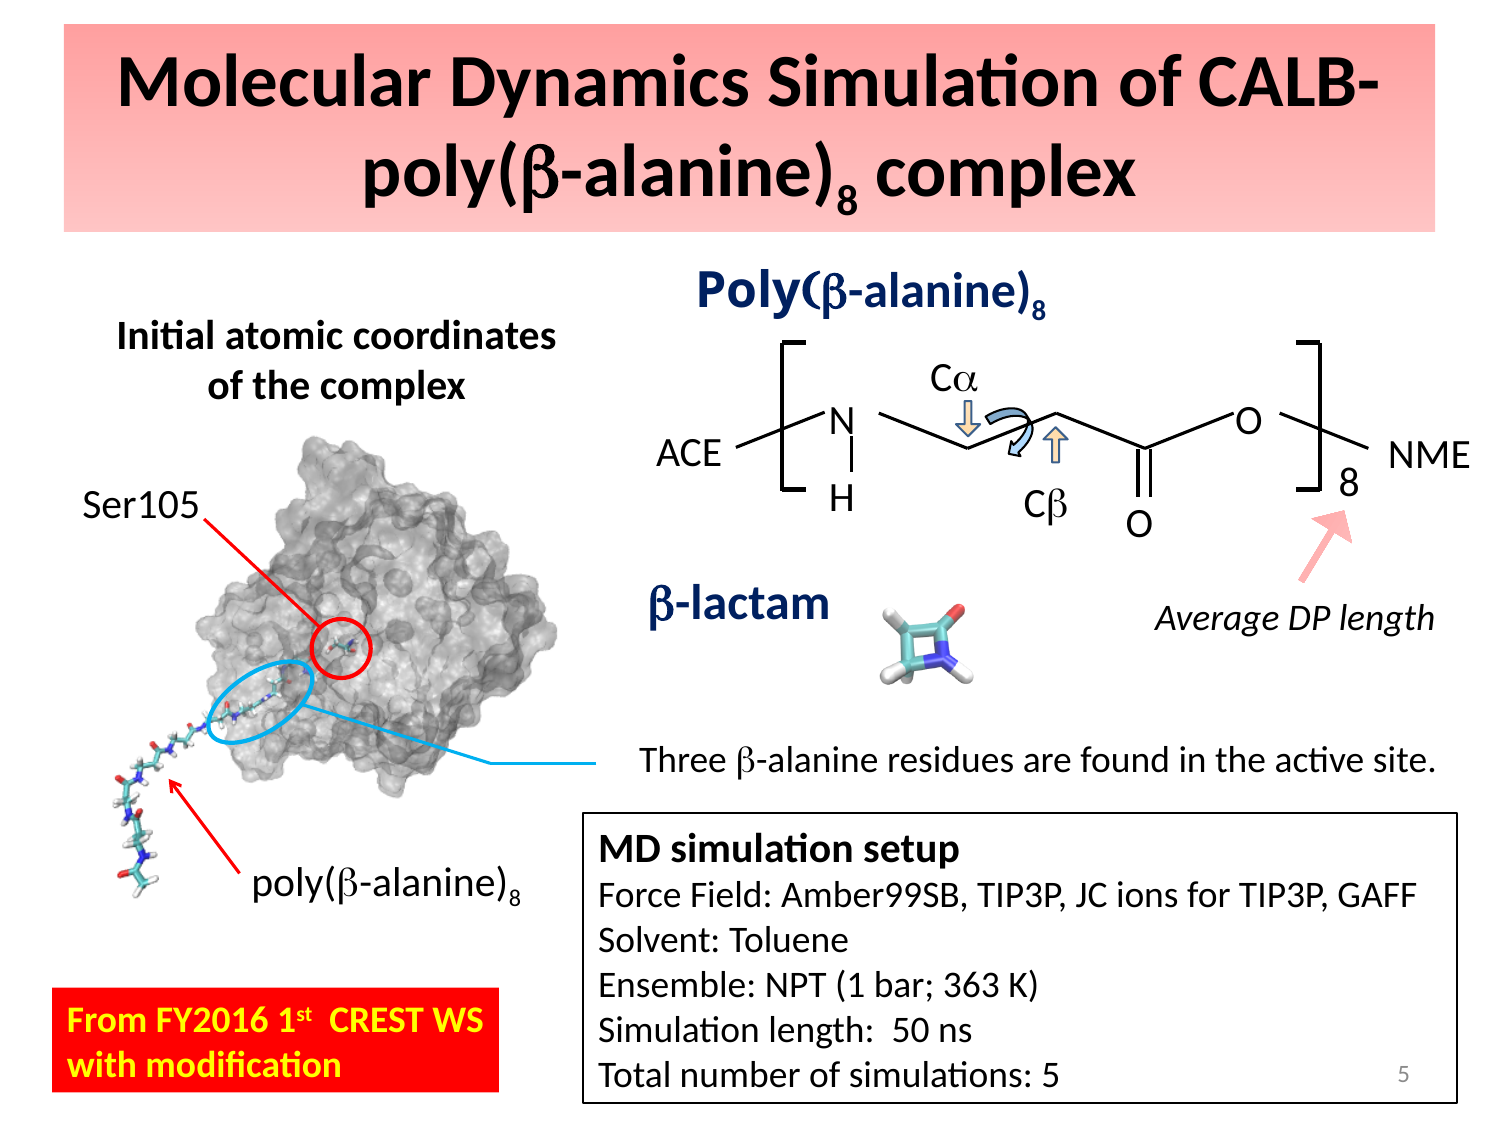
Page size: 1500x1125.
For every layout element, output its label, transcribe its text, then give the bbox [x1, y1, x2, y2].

text_box b-lactam [672, 562, 831, 638]
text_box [640, 342, 1487, 528]
text_box From FY2016 1st CREST WS with modification [52, 987, 499, 1093]
text_box [1336, 536, 1355, 545]
text_box Three b-alanine residues are found in the active site. [672, 728, 1453, 788]
picture [64, 353, 668, 930]
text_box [300, 703, 491, 764]
text_box Poly(b-alanine)8 [680, 250, 1062, 334]
text_box MD simulation setup Force Field: Amber99SB, TIP3P, JC ions for TIP3P, GAFF Solvent: Toluene Ensemble: NPT (1 bar; 363 K) Simulation length: 50 ns Total number of simulations: 5 [583, 813, 1458, 1103]
text_box [1296, 536, 1335, 585]
text_box Molecular Dynamics Simulation of CALB-poly(b-alanine)8 complex [63, 24, 1436, 232]
picture [833, 562, 1008, 729]
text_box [203, 518, 321, 628]
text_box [168, 778, 240, 874]
slide_number 5 [1074, 1042, 1425, 1103]
text_box Average DP length [1140, 585, 1451, 645]
text_box Initial atomic coordinates of the complex [88, 300, 585, 352]
